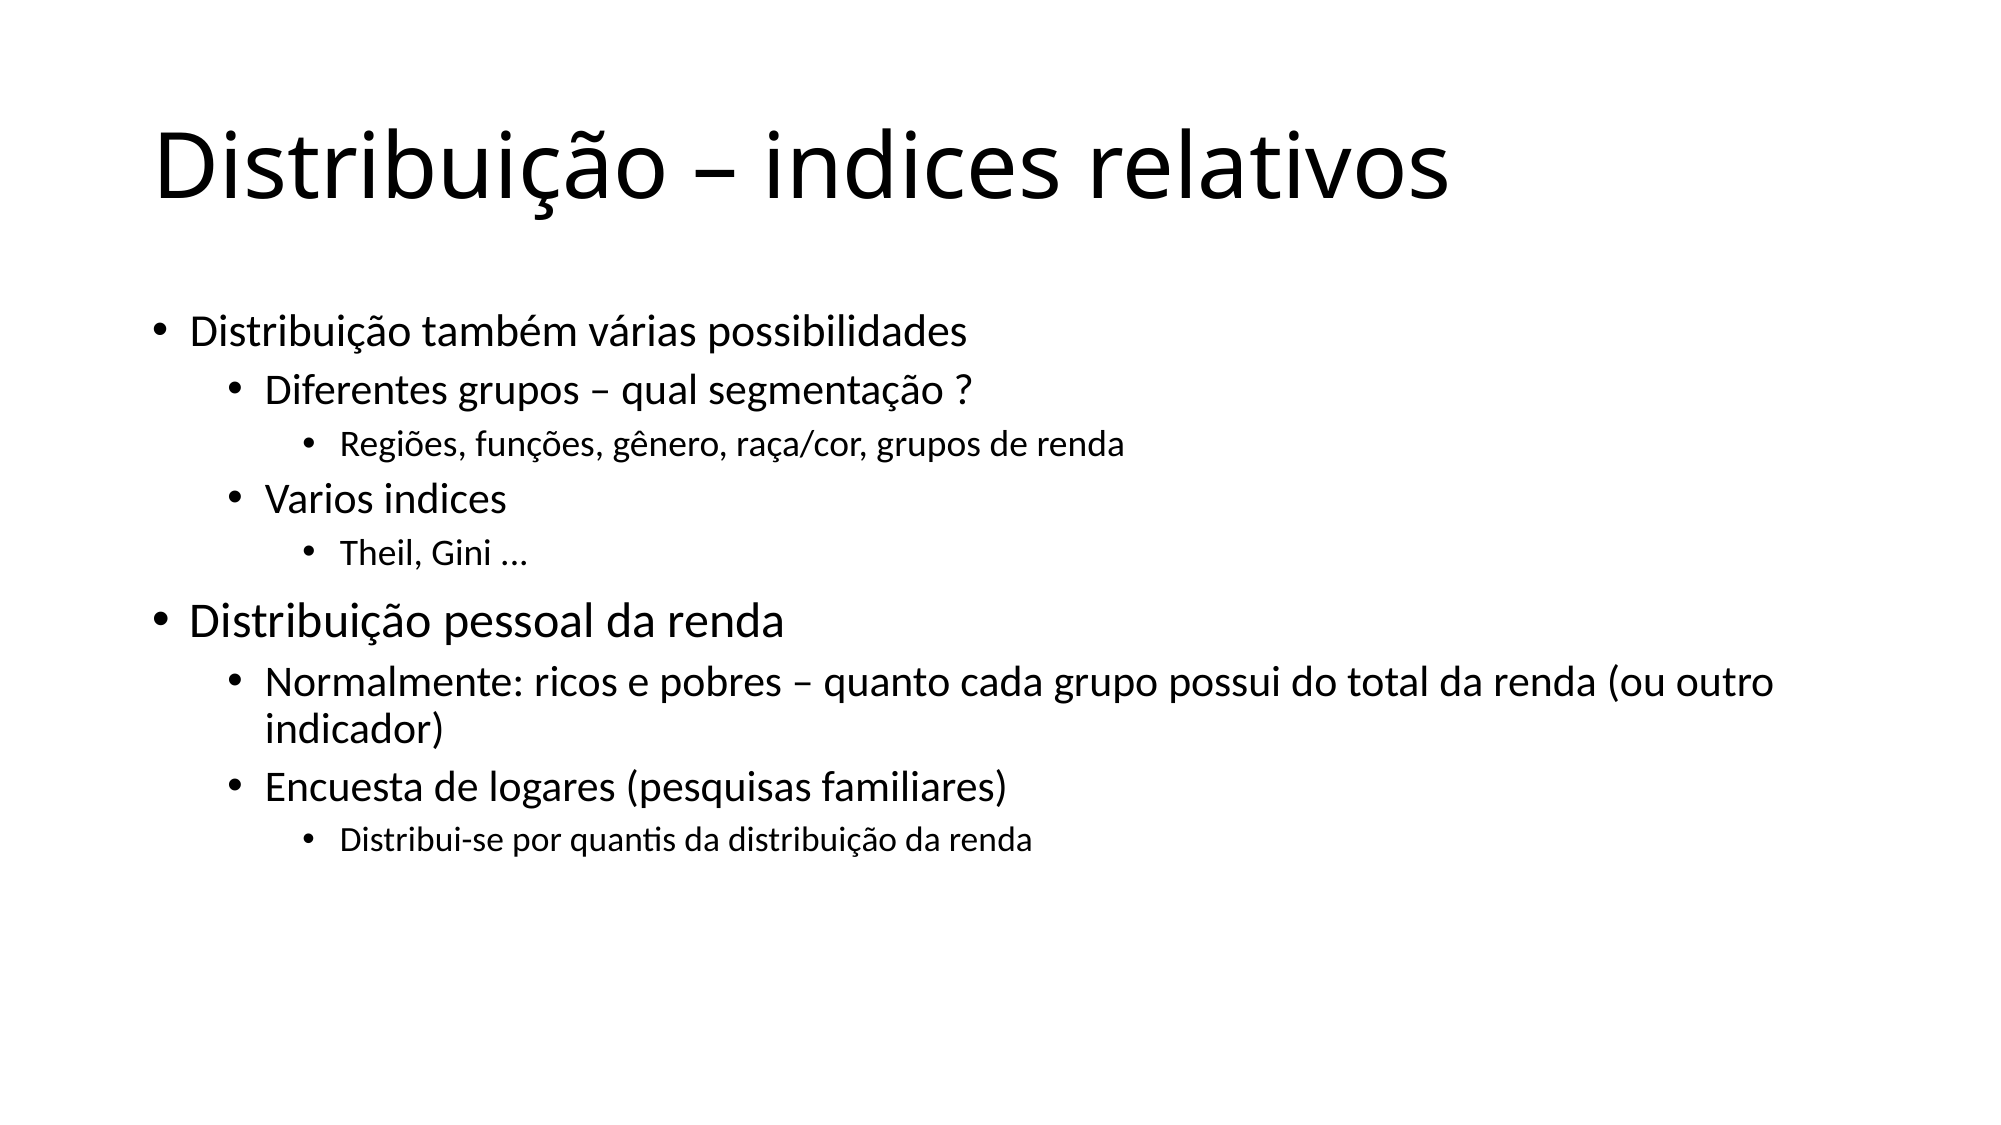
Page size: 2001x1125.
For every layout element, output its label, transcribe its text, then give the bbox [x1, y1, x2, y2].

list Distribuição também várias possibilidades Diferentes grupos – qual segmentação ? Regiões, funções, gênero, raça/cor, grupos de renda Varios indices Theil, Gini ... Distribuição pessoal da renda Normalmente: ricos e pobres – quanto cada grupo possui do total da renda (ou outro indicador) Encuesta de logares (pesquisas familiares) Distribui-se por quantis da distribuição da renda [137, 299, 1863, 1014]
title Distribuição – indices relativos [137, 59, 1863, 278]
